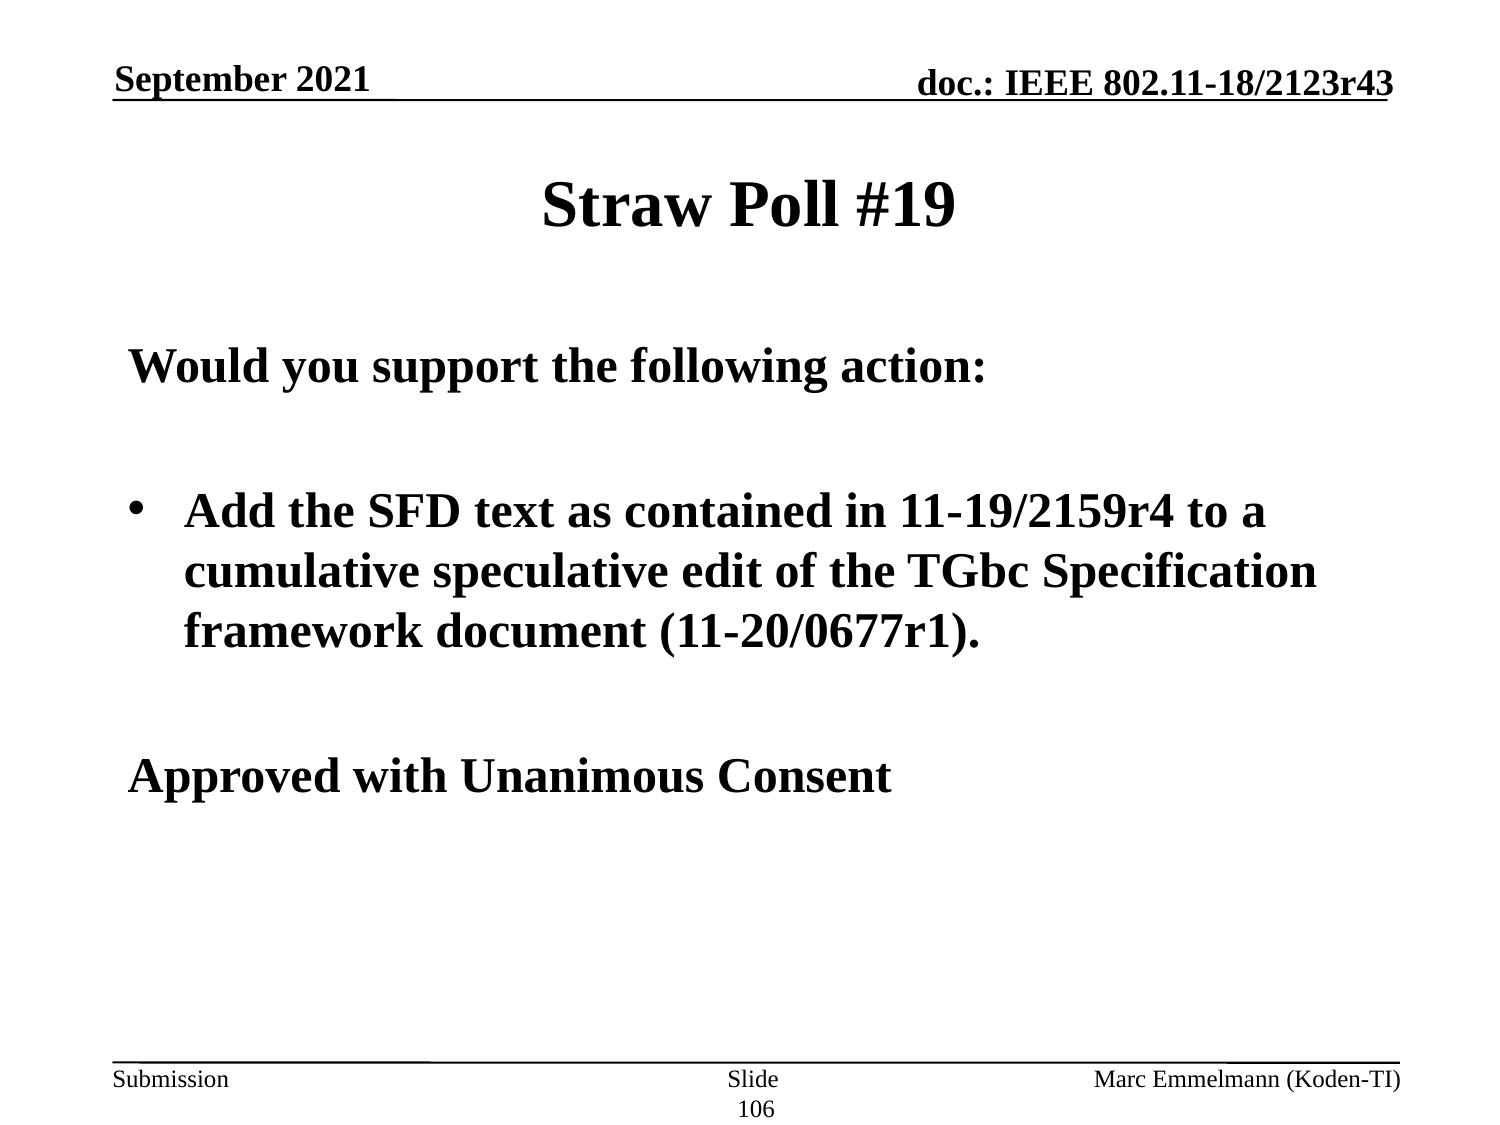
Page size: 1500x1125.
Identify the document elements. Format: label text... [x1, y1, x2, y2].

slide_number Slide 106 [712, 1061, 800, 1123]
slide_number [114, 54, 423, 100]
footer Marc Emmelmann (Koden-TI) [878, 1061, 1402, 1093]
list Would you support the following action: Add the SFD text as contained in 11-19/2159r4 to a cumulative speculative edit of the TGbc Specification framework document (11-20/0677r1). Approved with Unanimous Consent [112, 324, 1388, 1000]
title Straw Poll #19 [112, 112, 1388, 288]
